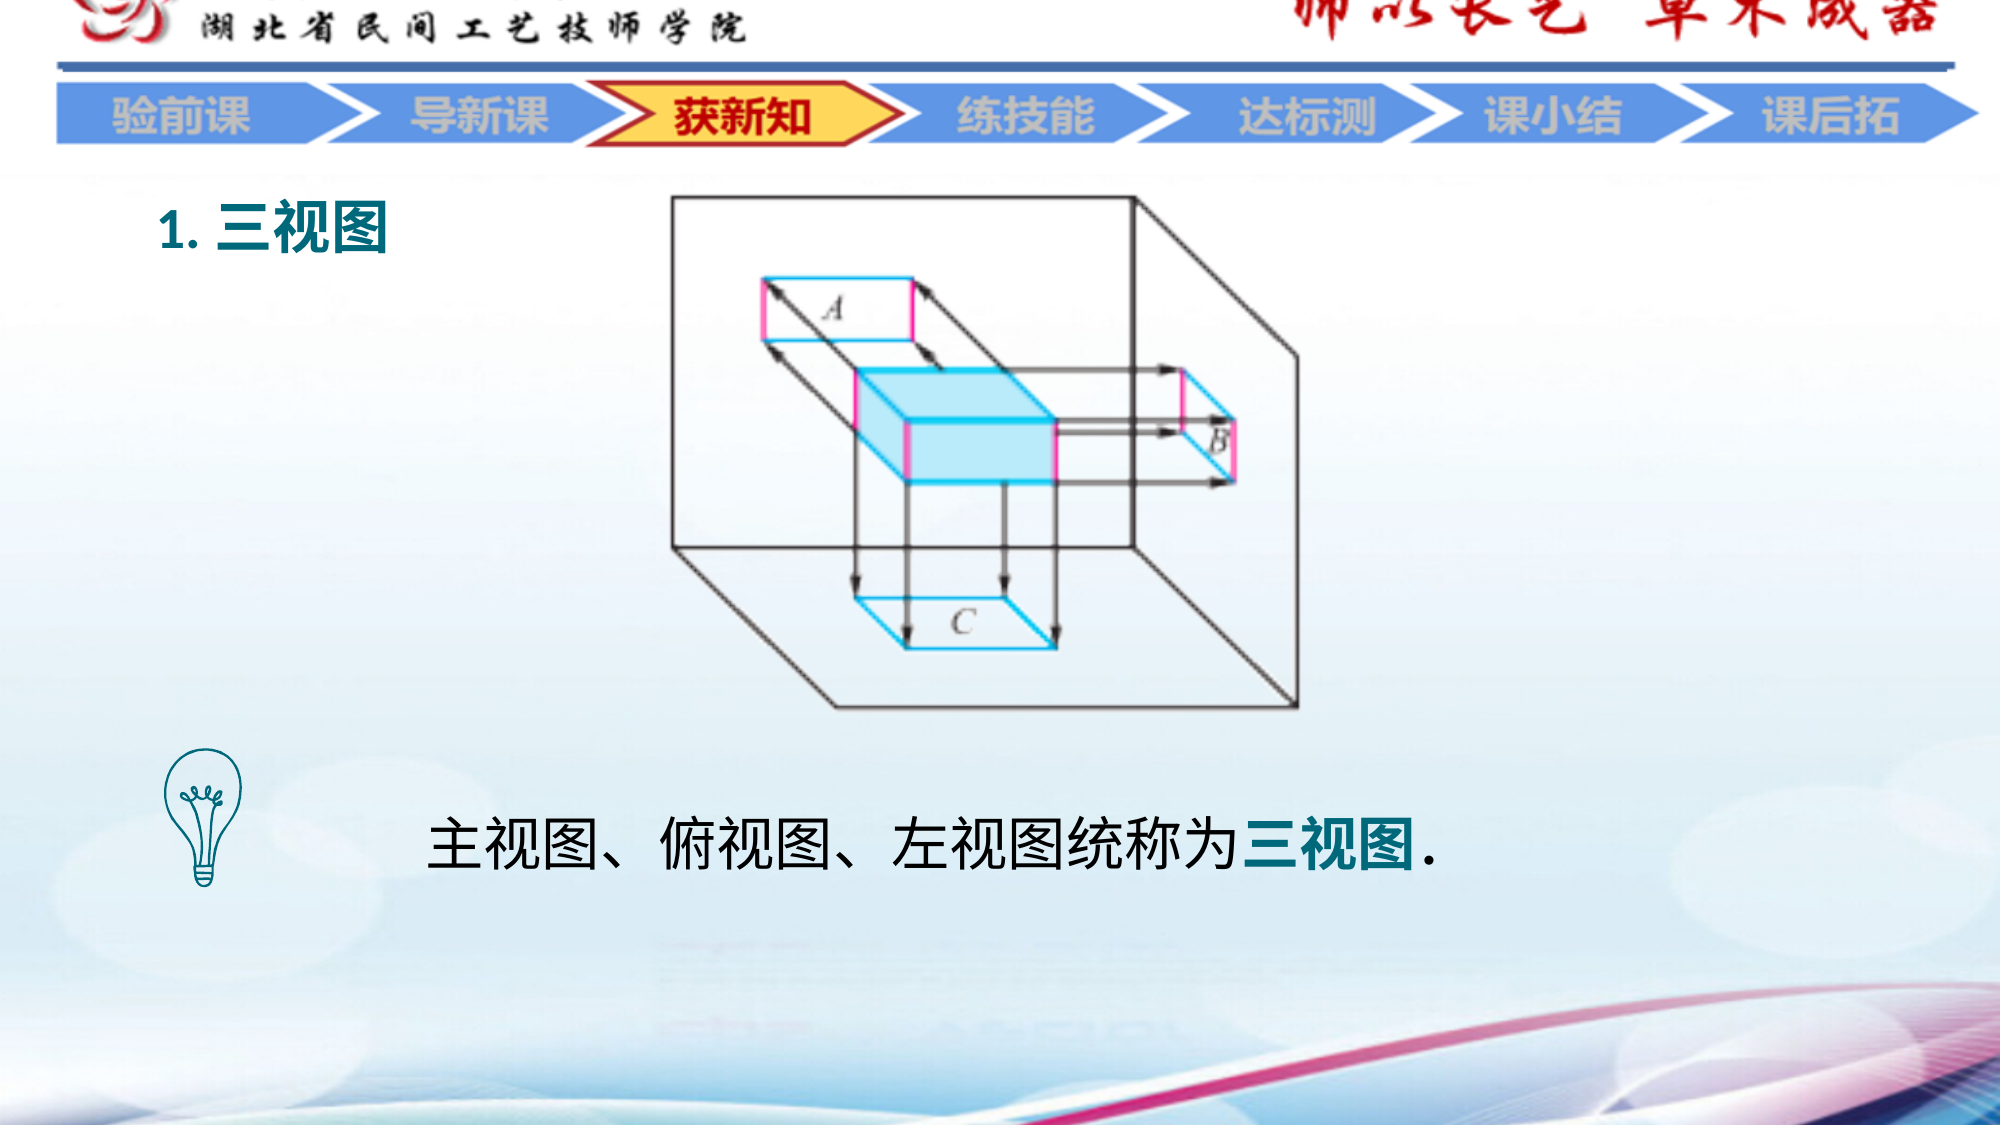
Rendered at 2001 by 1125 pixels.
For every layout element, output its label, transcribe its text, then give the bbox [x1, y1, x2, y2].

picture [0, 0, 2000, 1125]
text_box [163, 748, 242, 888]
text_box 主视图、俯视图、左视图统称为三视图． [410, 764, 1622, 885]
text_box 1.三视图 [140, 182, 405, 268]
